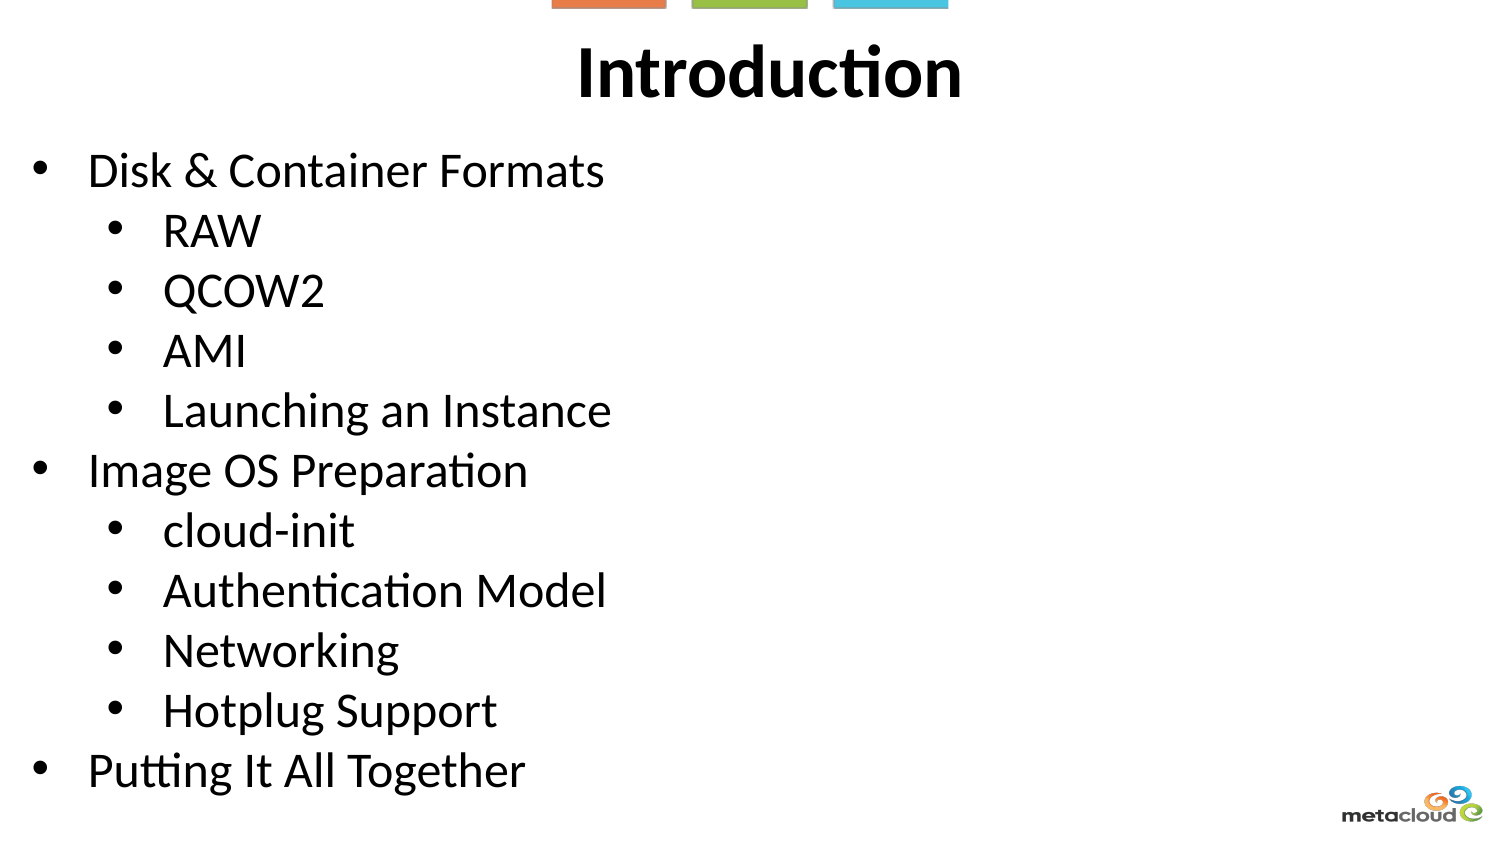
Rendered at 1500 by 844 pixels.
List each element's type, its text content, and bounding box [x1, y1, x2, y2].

text_box [1332, 783, 1488, 826]
text_box Disk & Container Formats RAW QCOW2 AMI Launching an Instance Image OS Preparation cloud-init Authentication Model Networking Hotplug Support Putting It All Together [16, 122, 1488, 760]
text_box Introduction [147, 7, 1393, 98]
text_box [551, 0, 949, 7]
